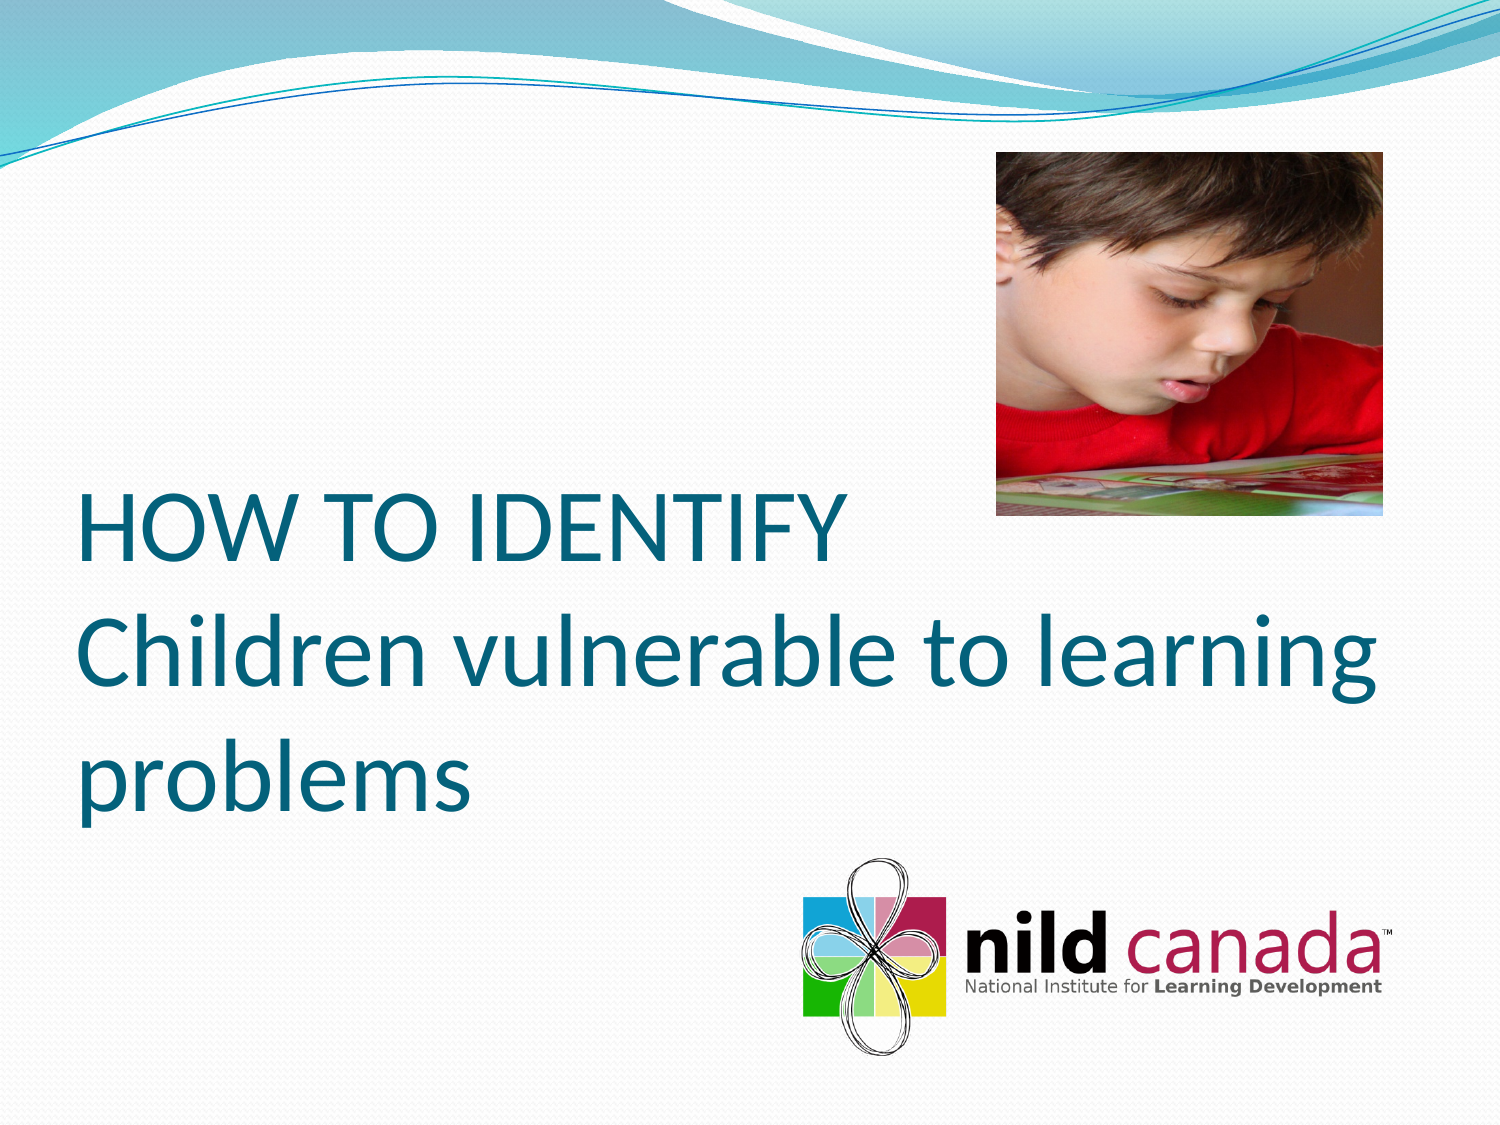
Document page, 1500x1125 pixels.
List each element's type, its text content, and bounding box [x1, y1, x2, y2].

picture [796, 845, 1413, 1069]
list [75, 128, 1425, 1038]
title HOW TO IDENTIFY Children vulnerable to learning problems [75, 45, 1425, 128]
picture [995, 152, 1383, 516]
